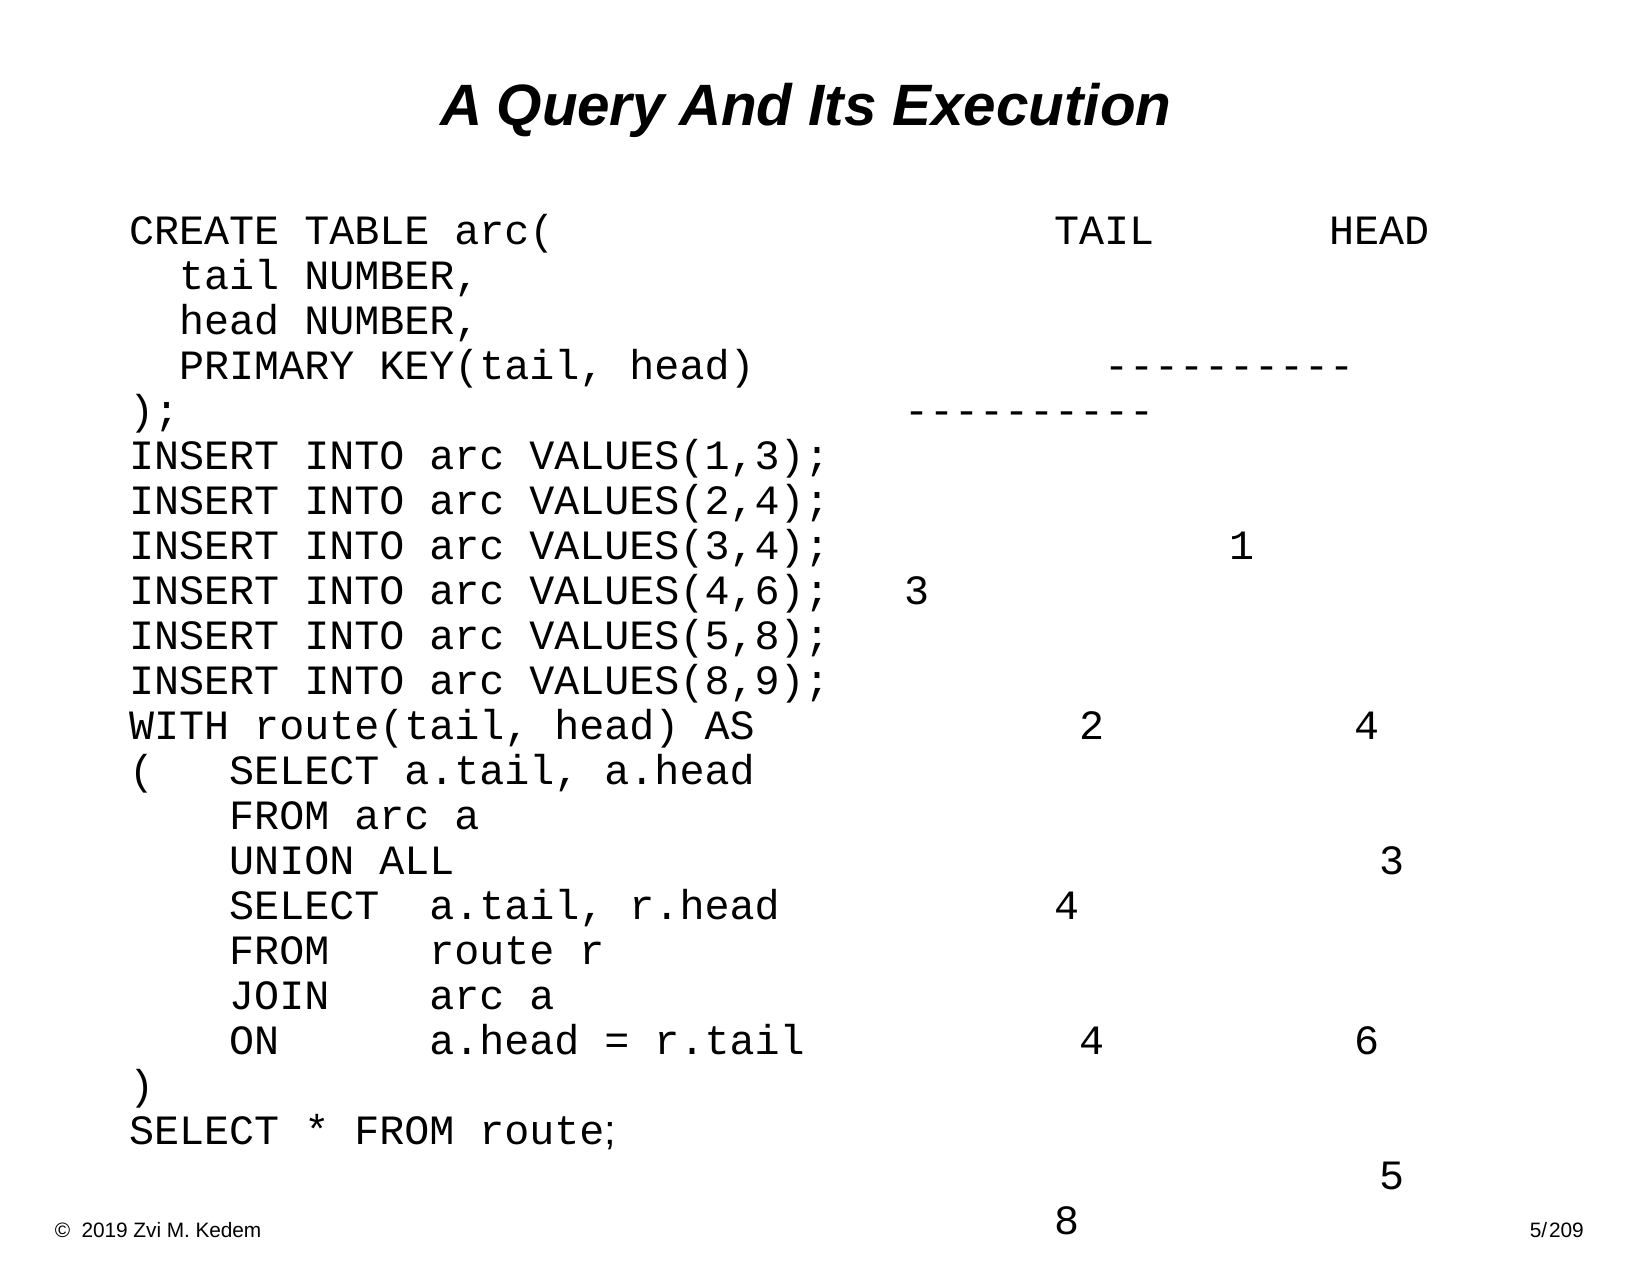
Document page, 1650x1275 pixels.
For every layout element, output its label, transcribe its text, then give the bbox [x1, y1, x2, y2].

title A Query And Its Execution [111, 36, 1501, 176]
list CREATE TABLE arc( tail NUMBER, head NUMBER, PRIMARY KEY(tail, head) ); INSERT INTO arc VALUES(1,3); INSERT INTO arc VALUES(2,4); INSERT INTO arc VALUES(3,4); INSERT INTO arc VALUES(4,6); INSERT INTO arc VALUES(5,8); INSERT INTO arc VALUES(8,9); WITH route(tail, head) AS ( SELECT a.tail, a.head FROM arc a UNION ALL SELECT a.tail, r.head FROM route r JOIN arc a ON a.head = r.tail ) SELECT * FROM route; [111, 199, 863, 1201]
list TAIL HEAD ---------- ---------- 1 3 2 4 3 4 4 6 5 8 8 9 1 4 2 6 3 6 5 9 1 6 [886, 199, 1513, 1201]
